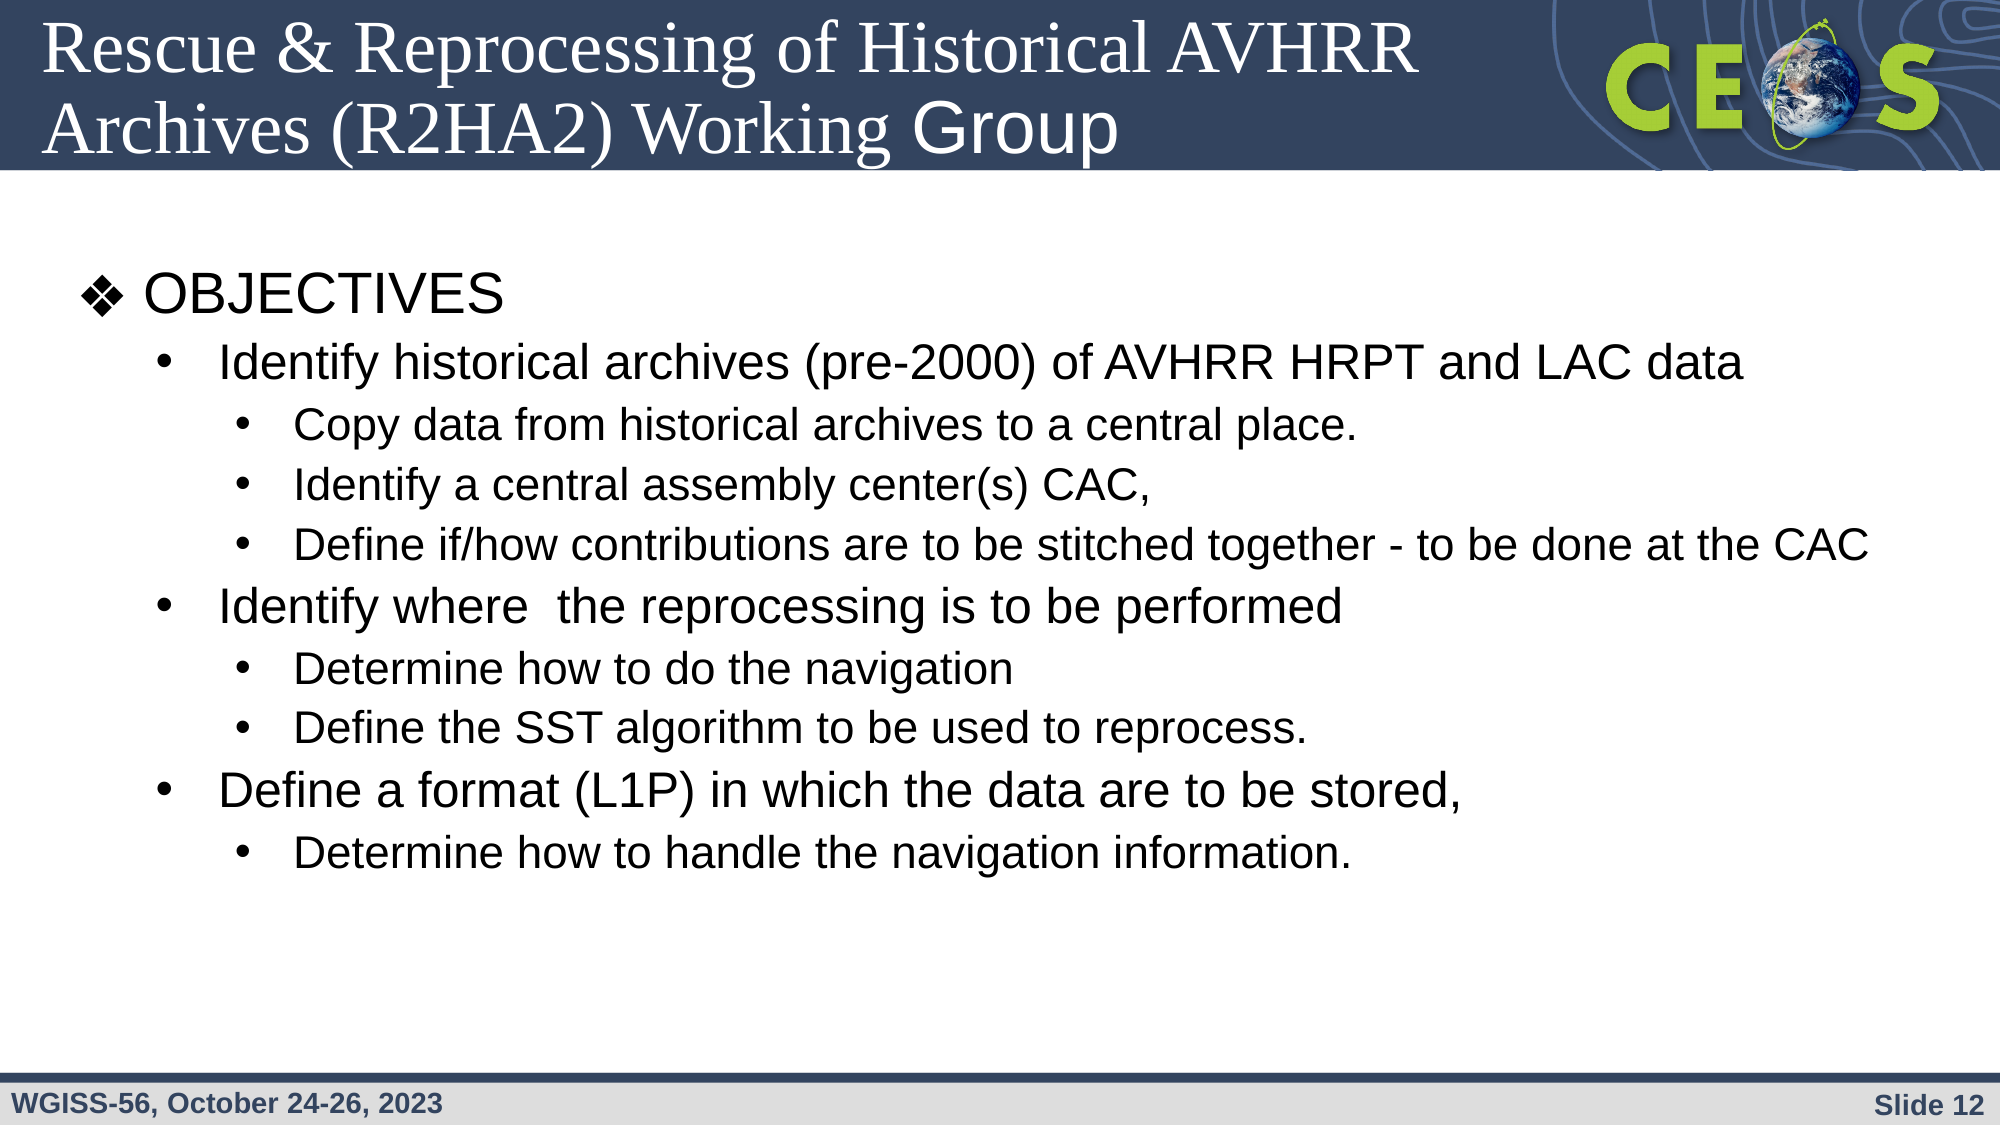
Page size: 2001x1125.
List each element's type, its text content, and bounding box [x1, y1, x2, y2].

title Rescue & Reprocessing of Historical AVHRR Archives (R2HA2) Working Group [26, 0, 1567, 128]
list OBJECTIVES Identify historical archives (pre-2000) of AVHRR HRPT and LAC data Copy data from historical archives to a central place. Identify a central assembly center(s) CAC, Define if/how contributions are to be stitched together - to be done at the CAC Identify where the reprocessing is to be performed Determine how to do the navigation Define the SST algorithm to be used to reprocess. Define a format (L1P) in which the data are to be stored, Determine how to handle the navigation information. [53, 255, 1983, 1021]
picture [1552, 0, 2000, 171]
